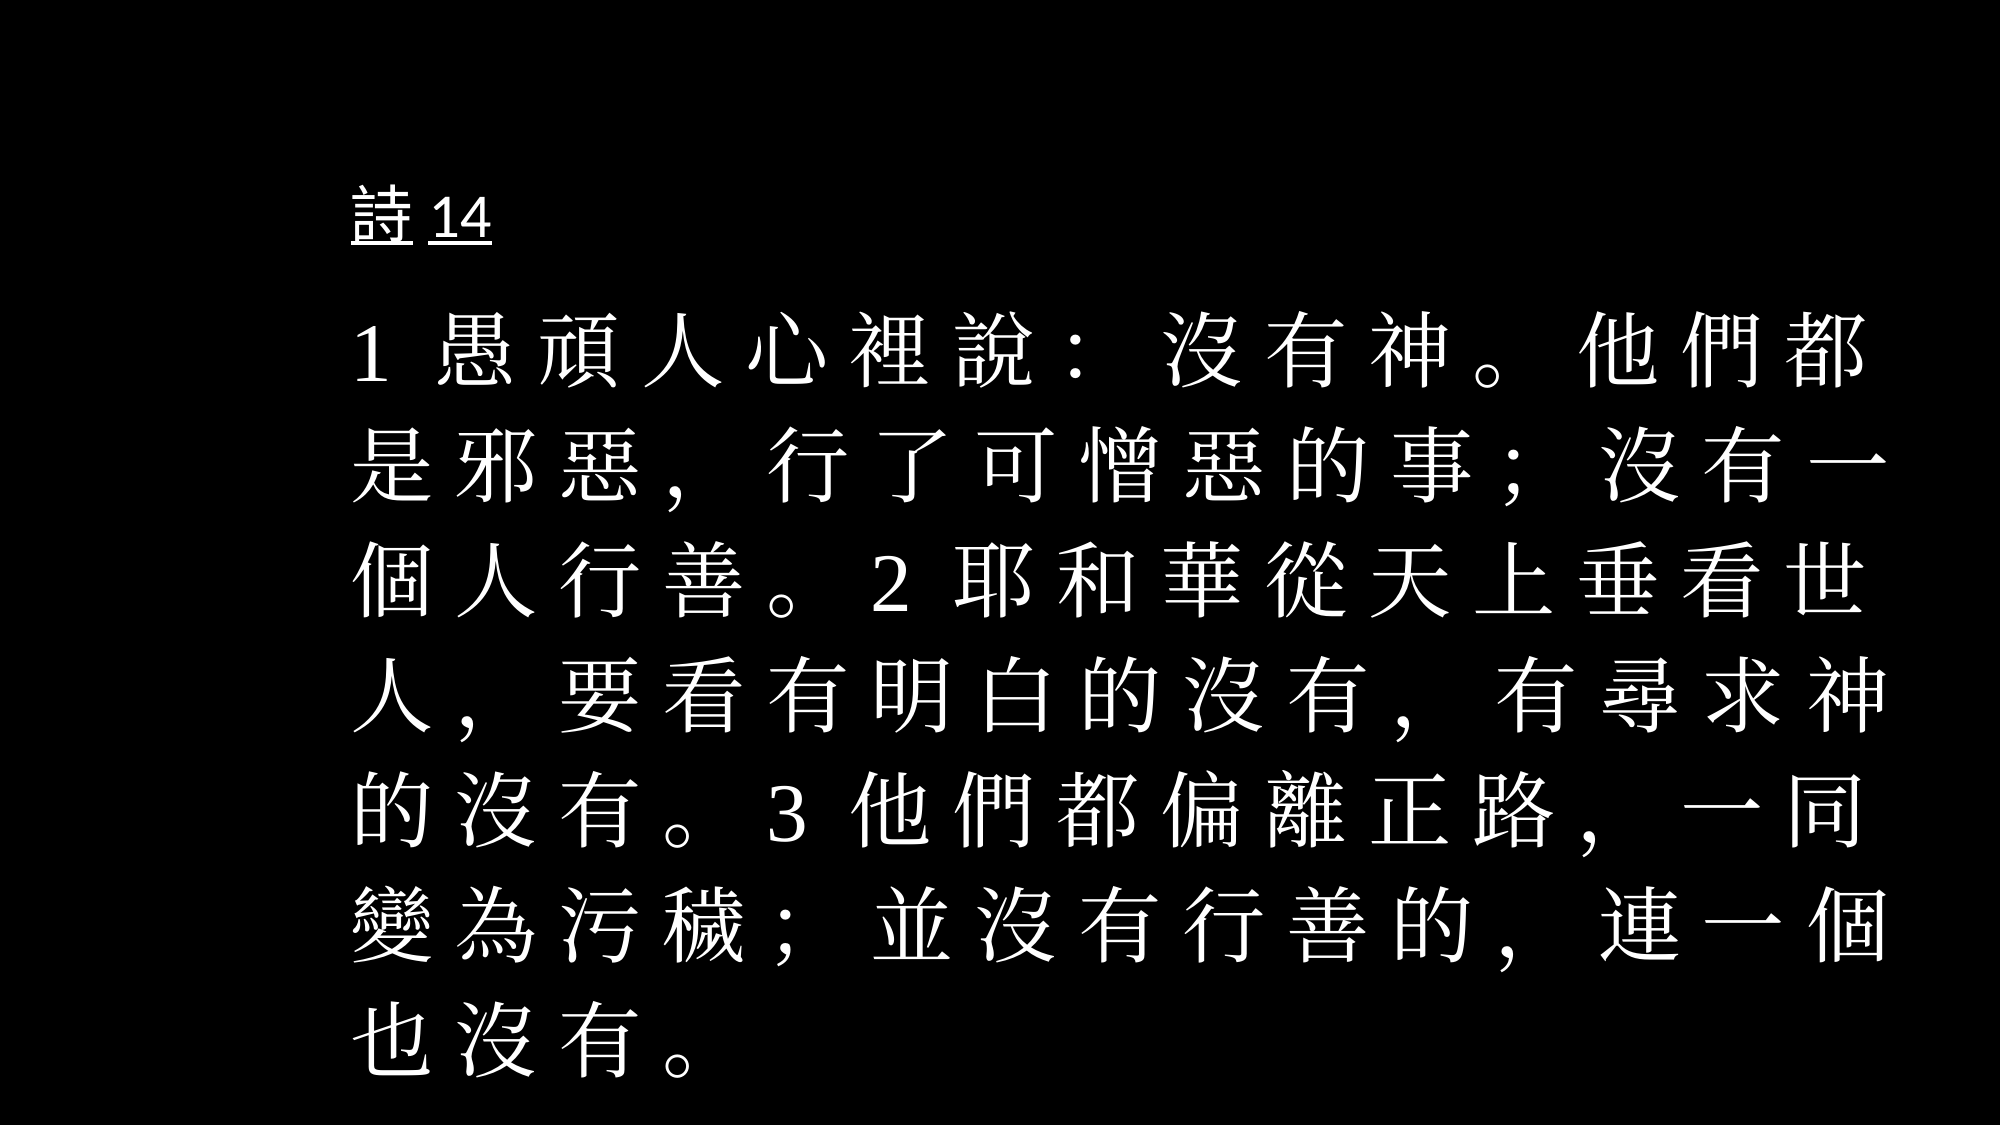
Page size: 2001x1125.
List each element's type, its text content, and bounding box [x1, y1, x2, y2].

text_box 1 愚 頑 人 心 裡 說 ： 沒 有 神 。 他 們 都 是 邪 惡 ， 行 了 可 憎 惡 的 事 ； 沒 有 一 個 人 行 善 。2 耶 和 華 從 天 上 垂 看 世 人 ， 要 看 有 明 白 的 沒 有 ， 有 尋 求 神 的 沒 有 。3 他 們 都 偏 離 正 路 ， 一 同 變 為 污 穢 ； 並 沒 有 行 善 的 ， 連 一 個 也 沒 有 。 [335, 276, 1935, 1096]
text_box 詩14 [335, 167, 1652, 257]
